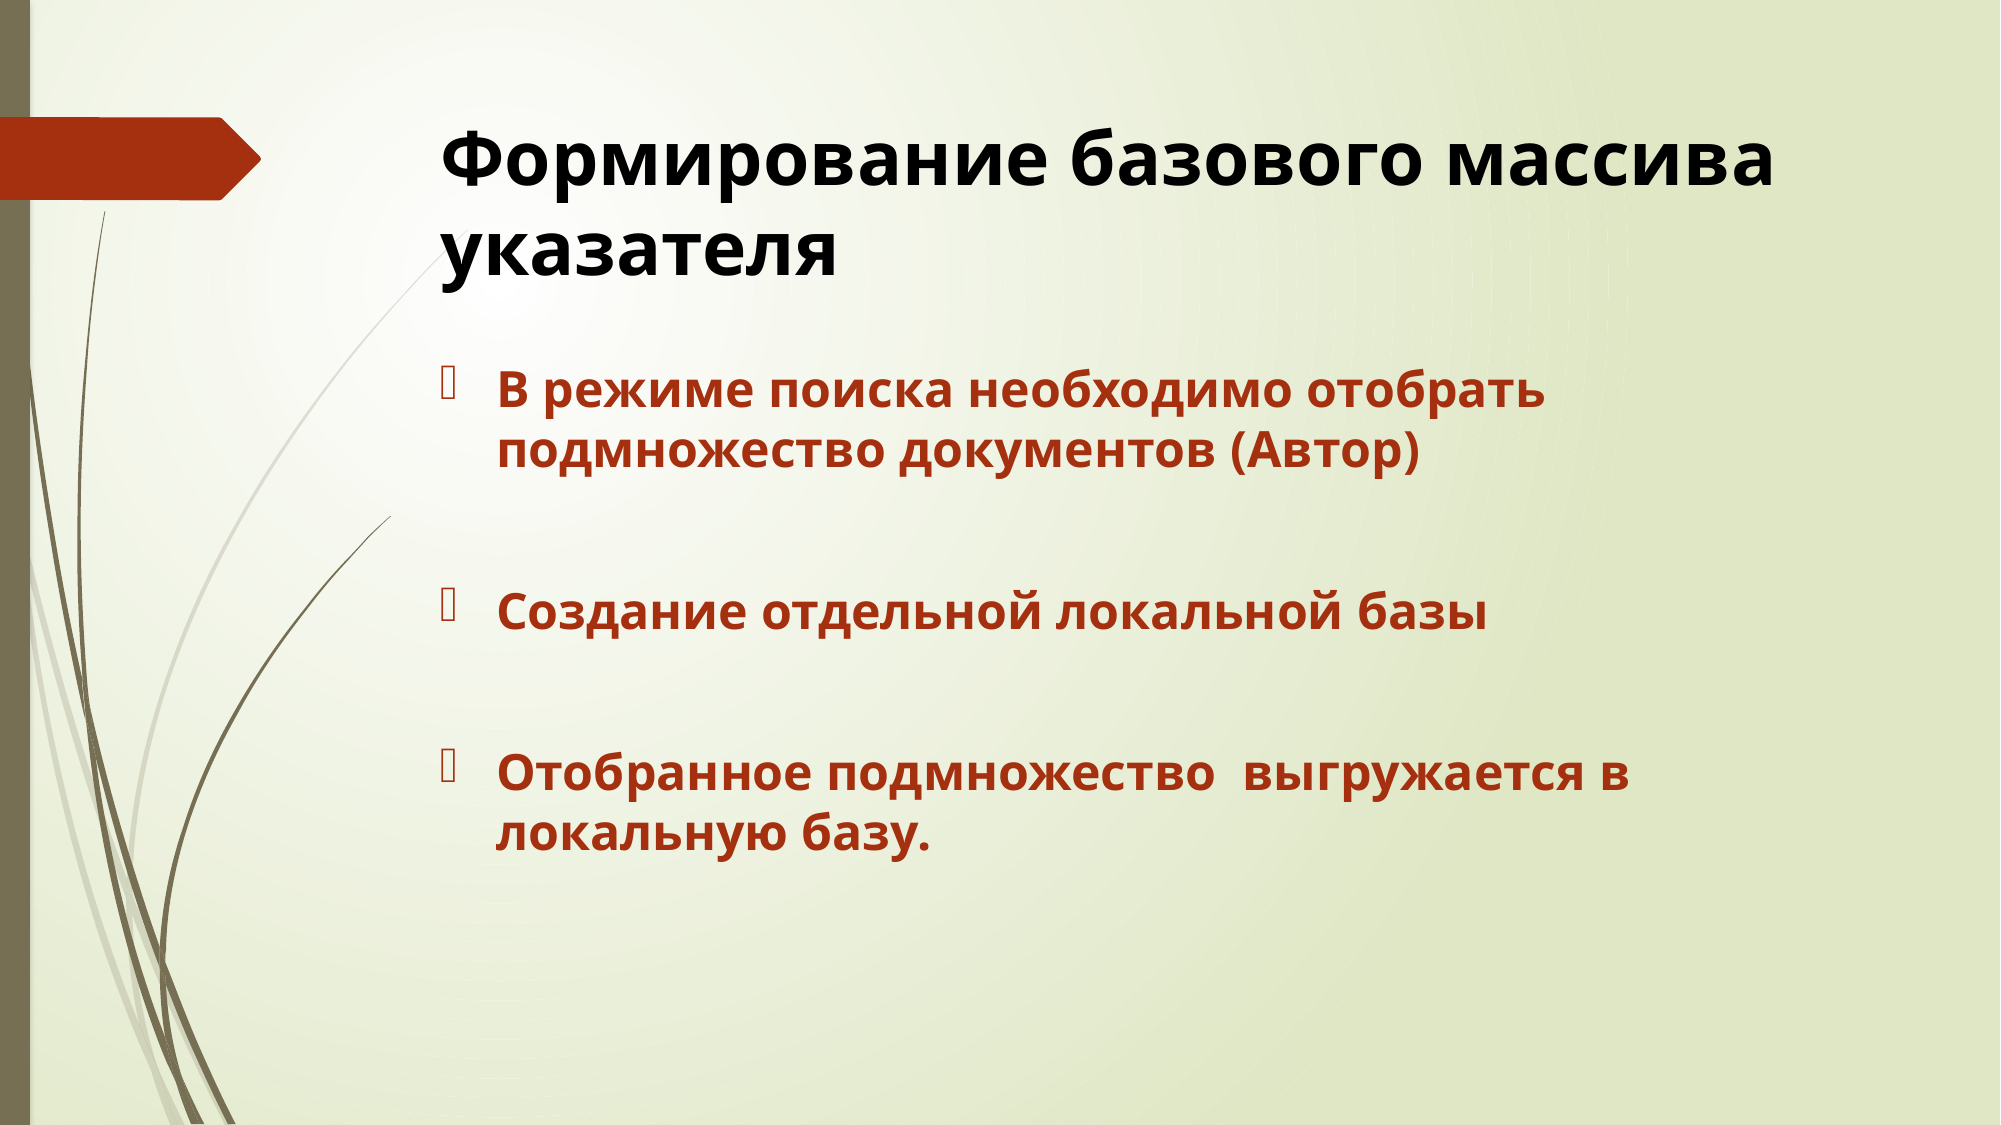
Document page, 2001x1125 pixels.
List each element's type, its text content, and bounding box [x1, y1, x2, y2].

title Формирование базового массива указателя [425, 102, 1888, 313]
list В режиме поиска необходимо отобрать подмножество документов (Автор) Создание отдельной локальной базы Отобранное подмножество выгружается в локальную базу. [424, 350, 1888, 1125]
